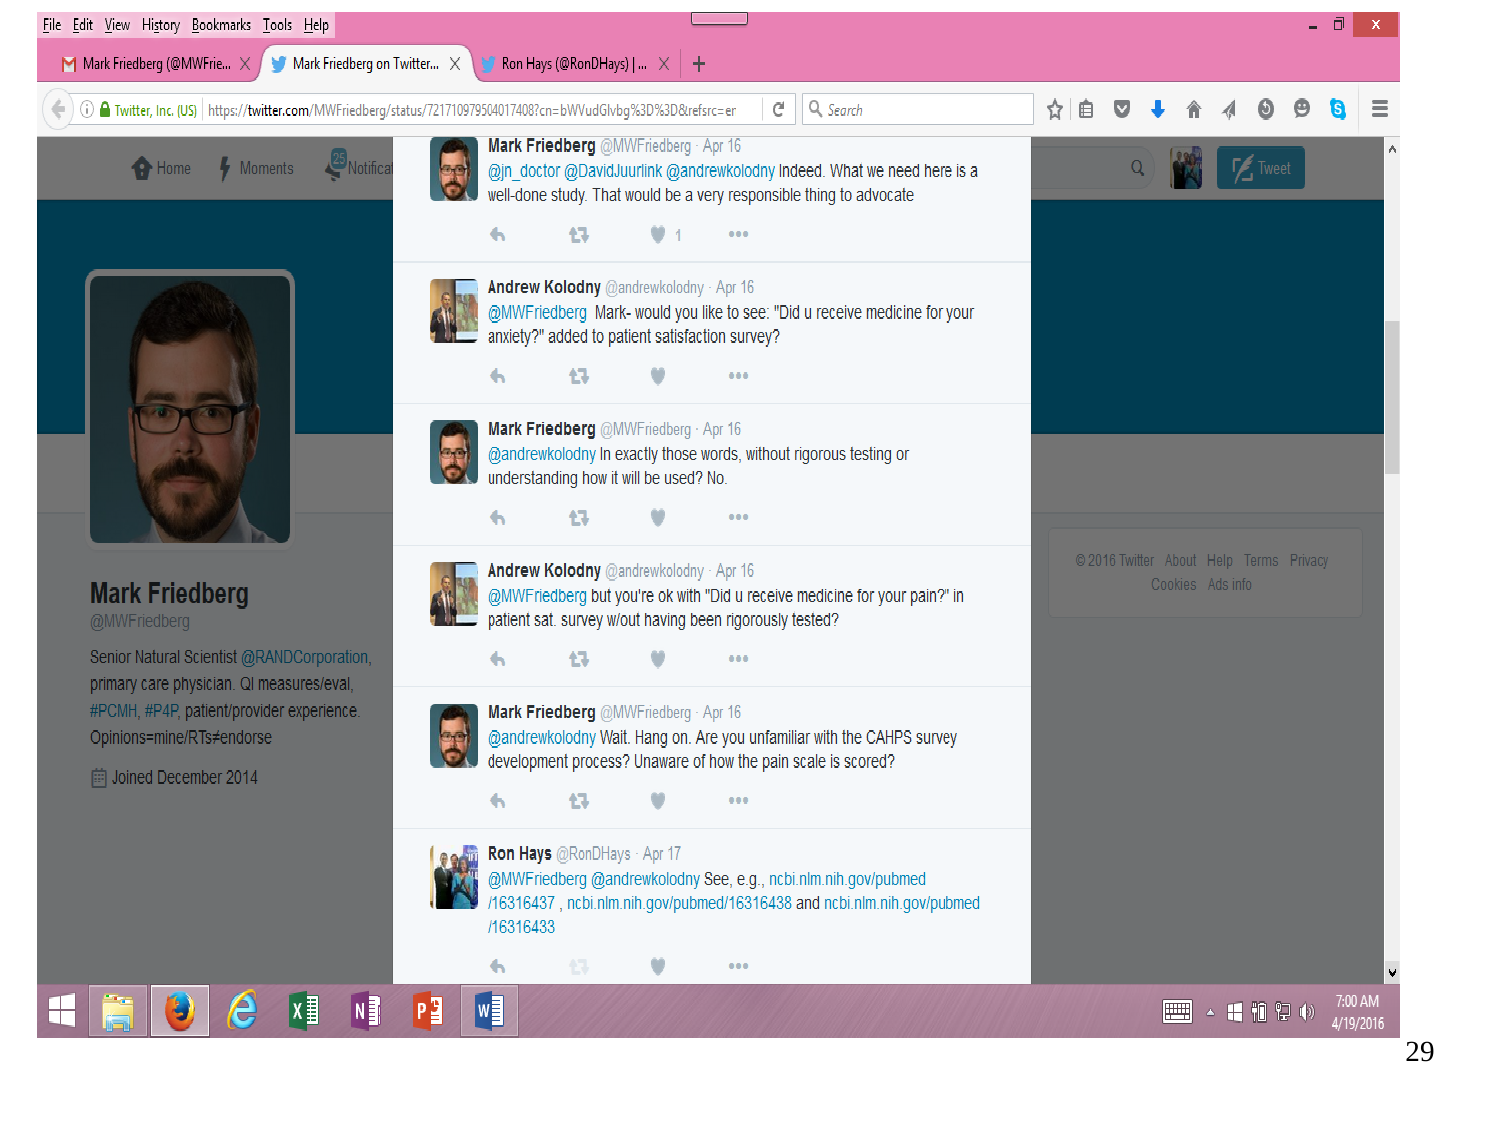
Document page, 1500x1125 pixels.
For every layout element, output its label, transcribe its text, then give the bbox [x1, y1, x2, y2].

slide_number 29 [1209, 1024, 1451, 1103]
picture [37, 12, 1401, 1038]
